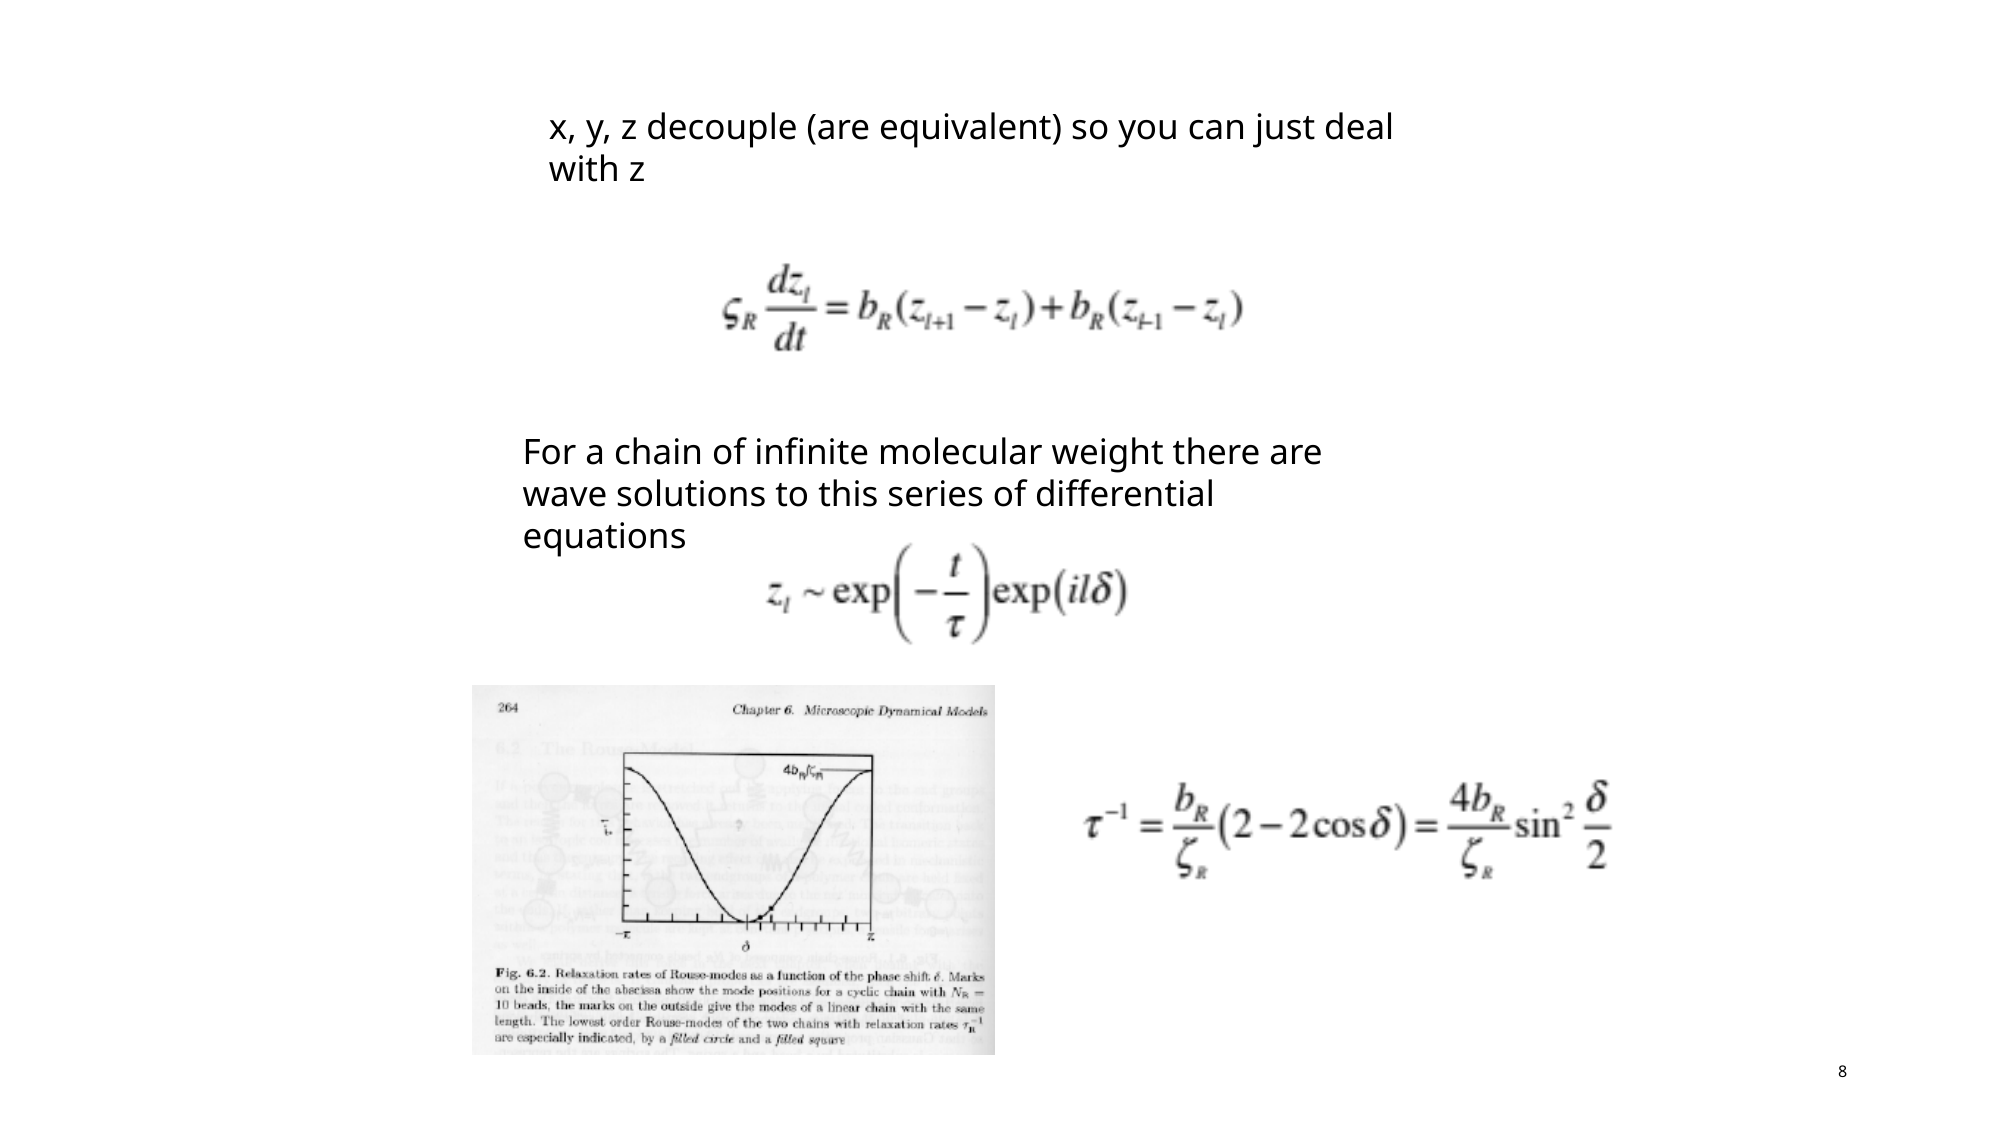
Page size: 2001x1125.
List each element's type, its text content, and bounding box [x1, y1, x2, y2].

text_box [1079, 773, 1615, 886]
text_box For a chain of infinite molecular weight there are wave solutions to this series of differential equations [507, 421, 1396, 563]
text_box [762, 536, 1131, 648]
slide_number 8 [1412, 1042, 1863, 1103]
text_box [718, 254, 1245, 357]
picture [472, 685, 995, 1055]
text_box x, y, z decouple (are equivalent) so you can just deal with z [534, 96, 1422, 196]
